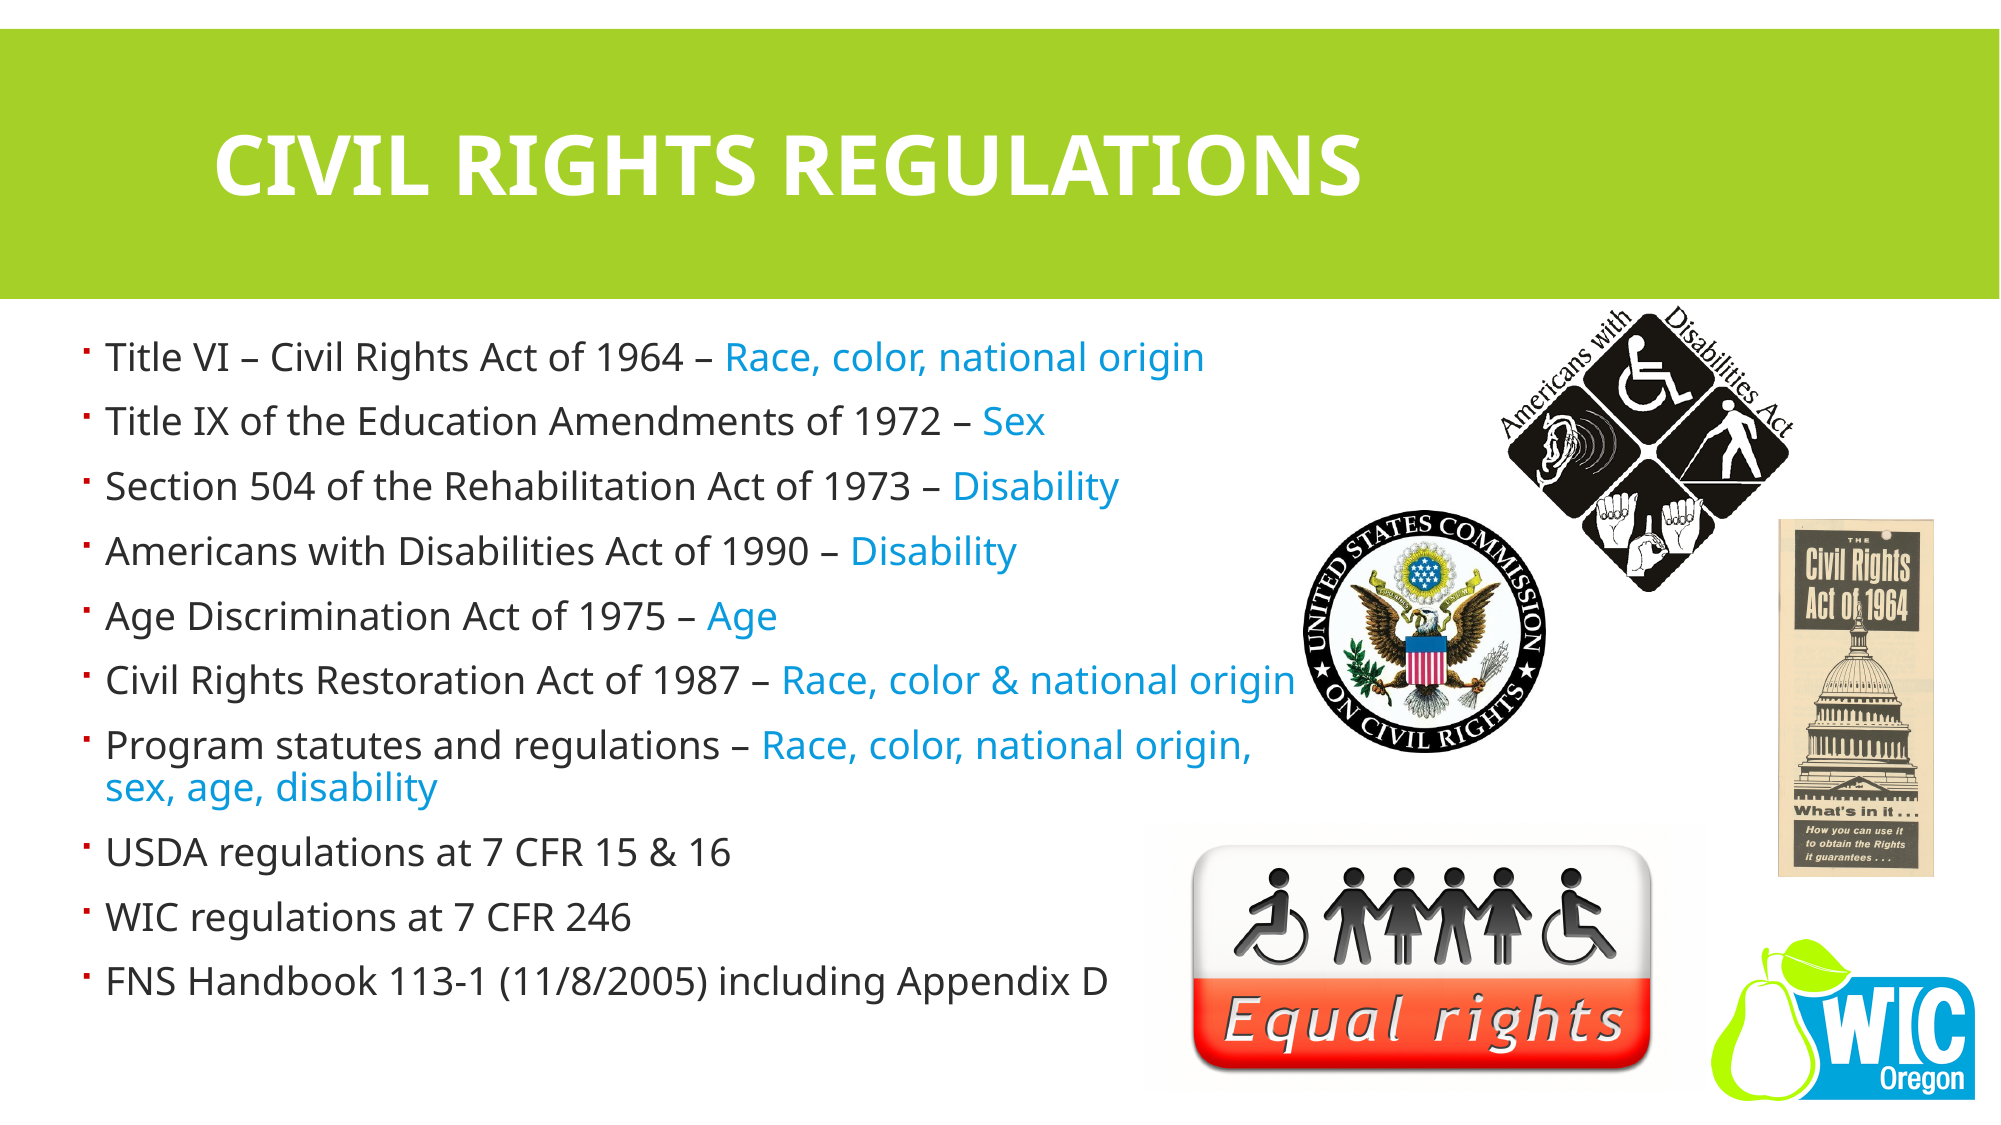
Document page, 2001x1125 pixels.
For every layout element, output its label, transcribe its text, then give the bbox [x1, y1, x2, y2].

list Title VI – Civil Rights Act of 1964 – Race, color, national origin Title IX of the Education Amendments of 1972 – Sex Section 504 of the Rehabilitation Act of 1973 – Disability Americans with Disabilities Act of 1990 – Disability Age Discrimination Act of 1975 – Age Civil Rights Restoration Act of 1987 – Race, color & national origin Program statutes and regulations – Race, color, national origin, sex, age, disability USDA regulations at 7 CFR 15 & 16 WIC regulations at 7 CFR 246 FNS Handbook 113-1 (11/8/2005) including Appendix D [62, 329, 1938, 1020]
picture [1142, 823, 1707, 1091]
picture [1303, 305, 1934, 877]
title CIVIL RIGHTS rEGULATIONS [197, 46, 1803, 295]
